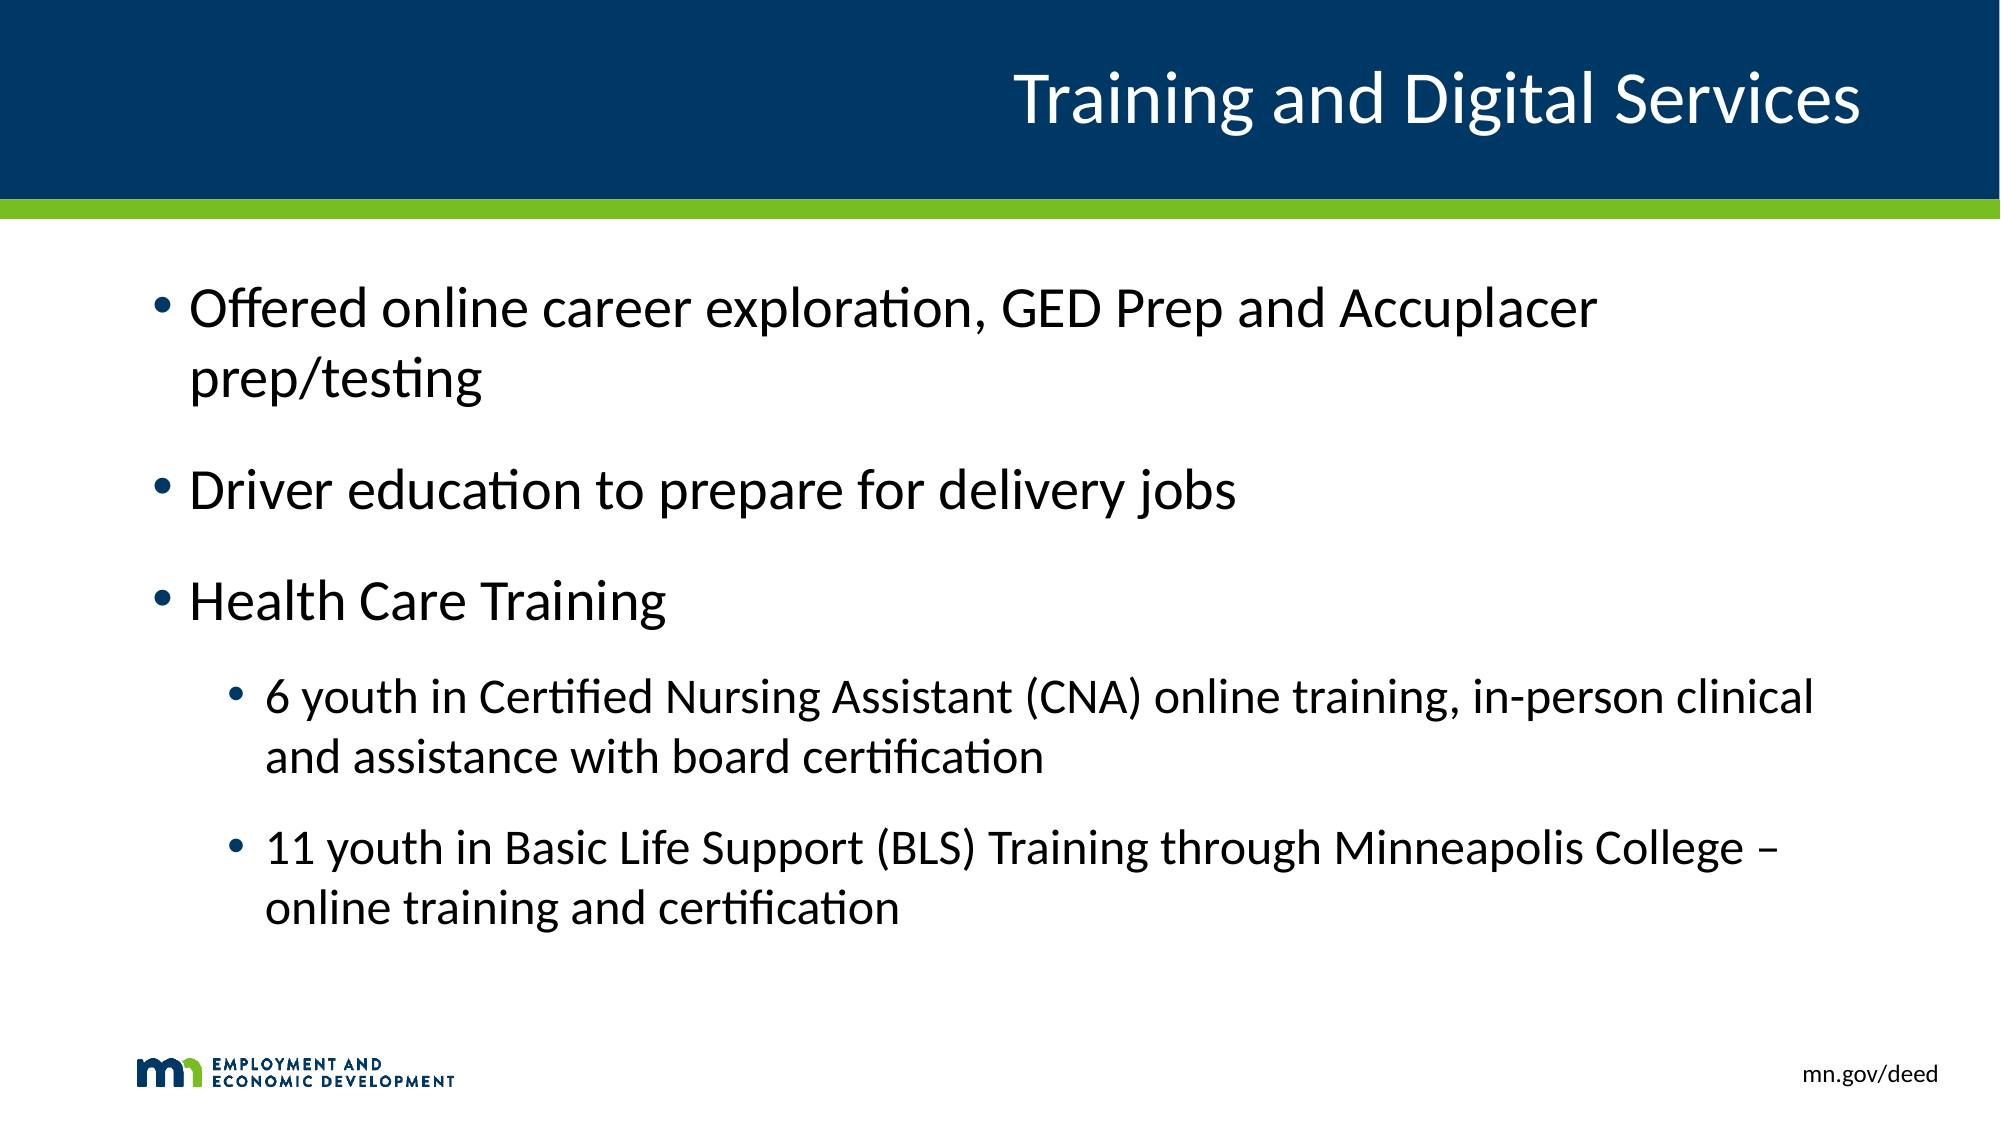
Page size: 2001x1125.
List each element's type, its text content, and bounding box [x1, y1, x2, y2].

title Training and Digital Services [137, 0, 1863, 200]
footer mn.gov/deed [1037, 1042, 1955, 1103]
picture [137, 1058, 454, 1087]
list Offered online career exploration, GED Prep and Accuplacer prep/testing Driver education to prepare for delivery jobs Health Care Training 6 youth in Certified Nursing Assistant (CNA) online training, in-person clinical and assistance with board certification 11 youth in Basic Life Support (BLS) Training through Minneapolis College – online training and certification [137, 261, 1863, 1014]
